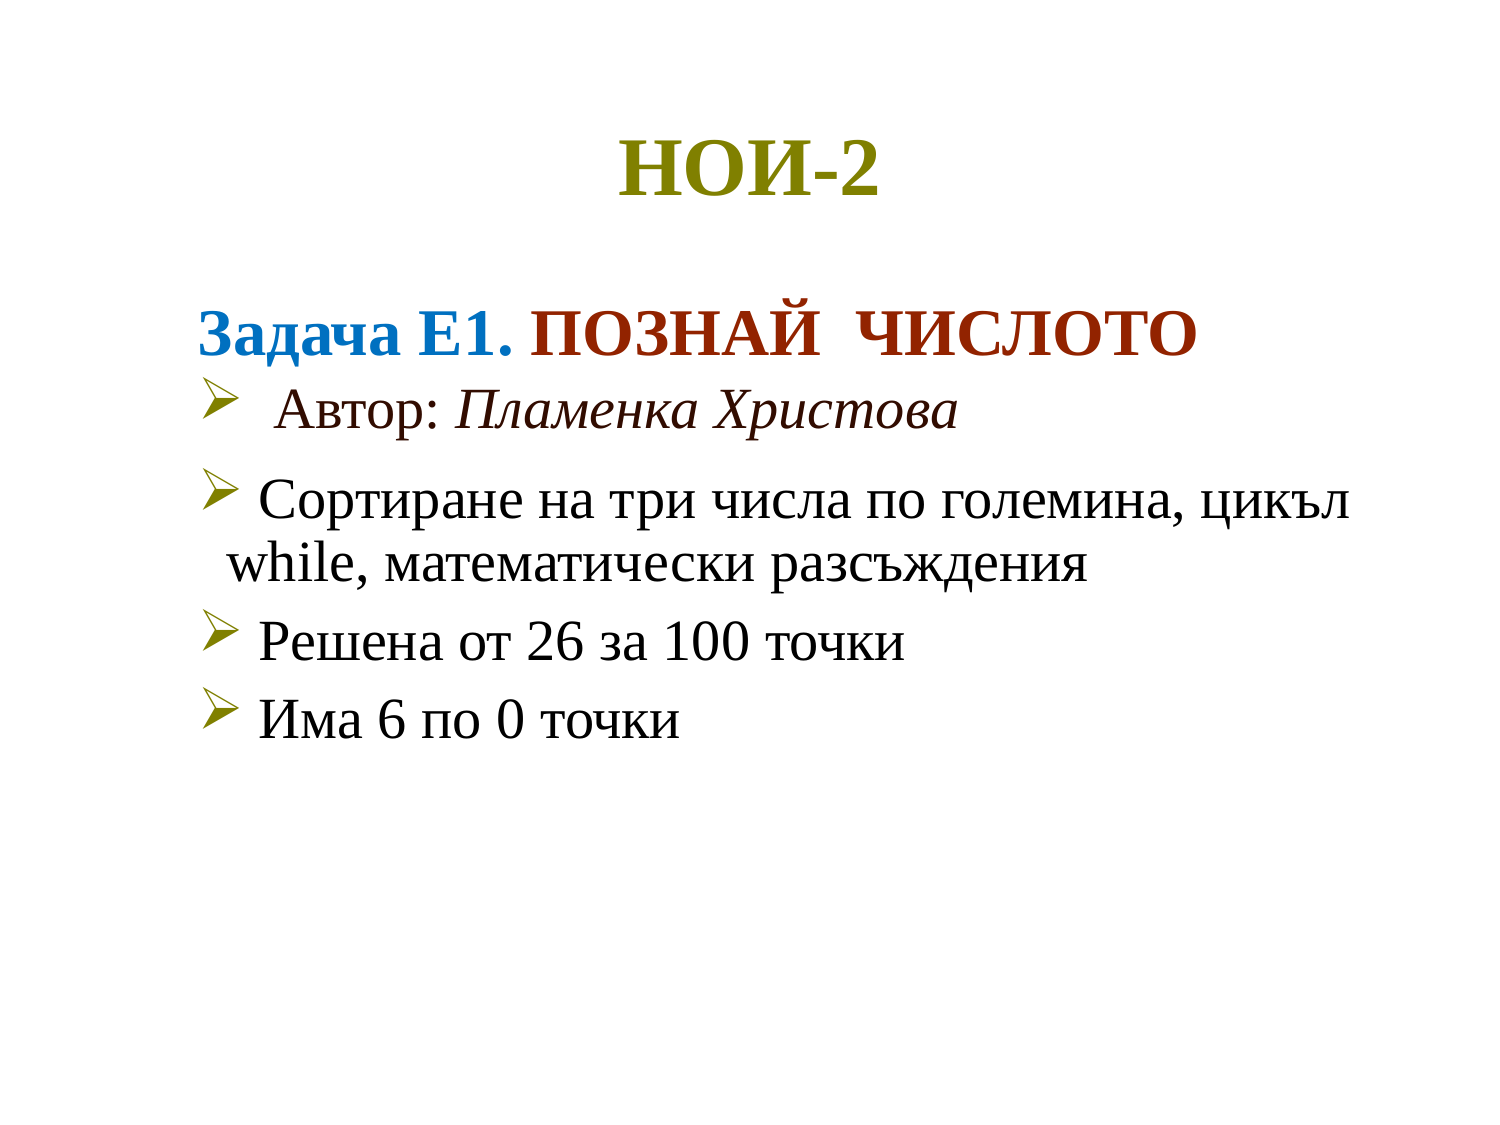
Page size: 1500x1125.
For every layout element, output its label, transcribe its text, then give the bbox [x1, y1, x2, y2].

list Задача Е1. ПОЗНАЙ ЧИСЛОТО Автор: Пламенка Христова Сортиране на три числа по големина, цикъл while, математически разсъждения Решена от 26 за 100 точки Има 6 по 0 точки [183, 290, 1471, 979]
title НОИ-2 [103, 59, 1397, 278]
